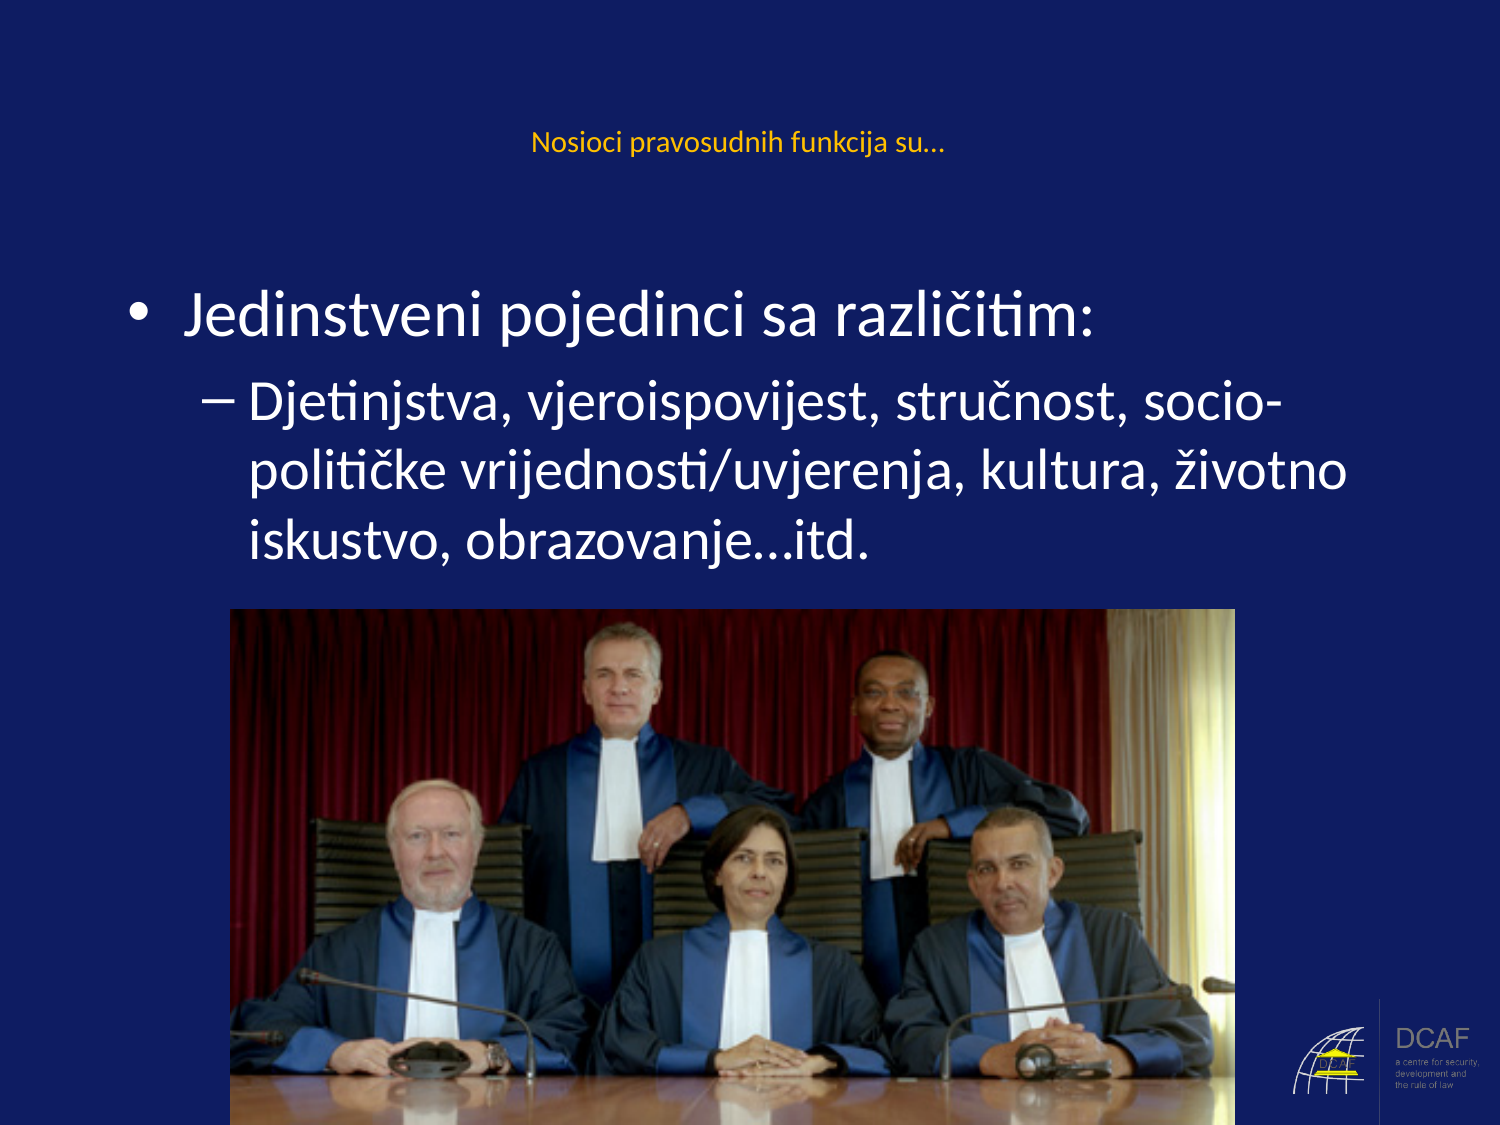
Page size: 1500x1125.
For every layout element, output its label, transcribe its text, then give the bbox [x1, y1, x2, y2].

picture [229, 609, 1235, 1125]
title Nosioci pravosudnih funkcija su… [29, 42, 1447, 231]
picture [1293, 999, 1480, 1125]
list Jedinstveni pojedinci sa različitim: Djetinjstva, vjeroispovijest, stručnost, socio-političke vrijednosti/uvjerenja, kultura, životno iskustvo, obrazovanje…itd. [112, 262, 1425, 657]
